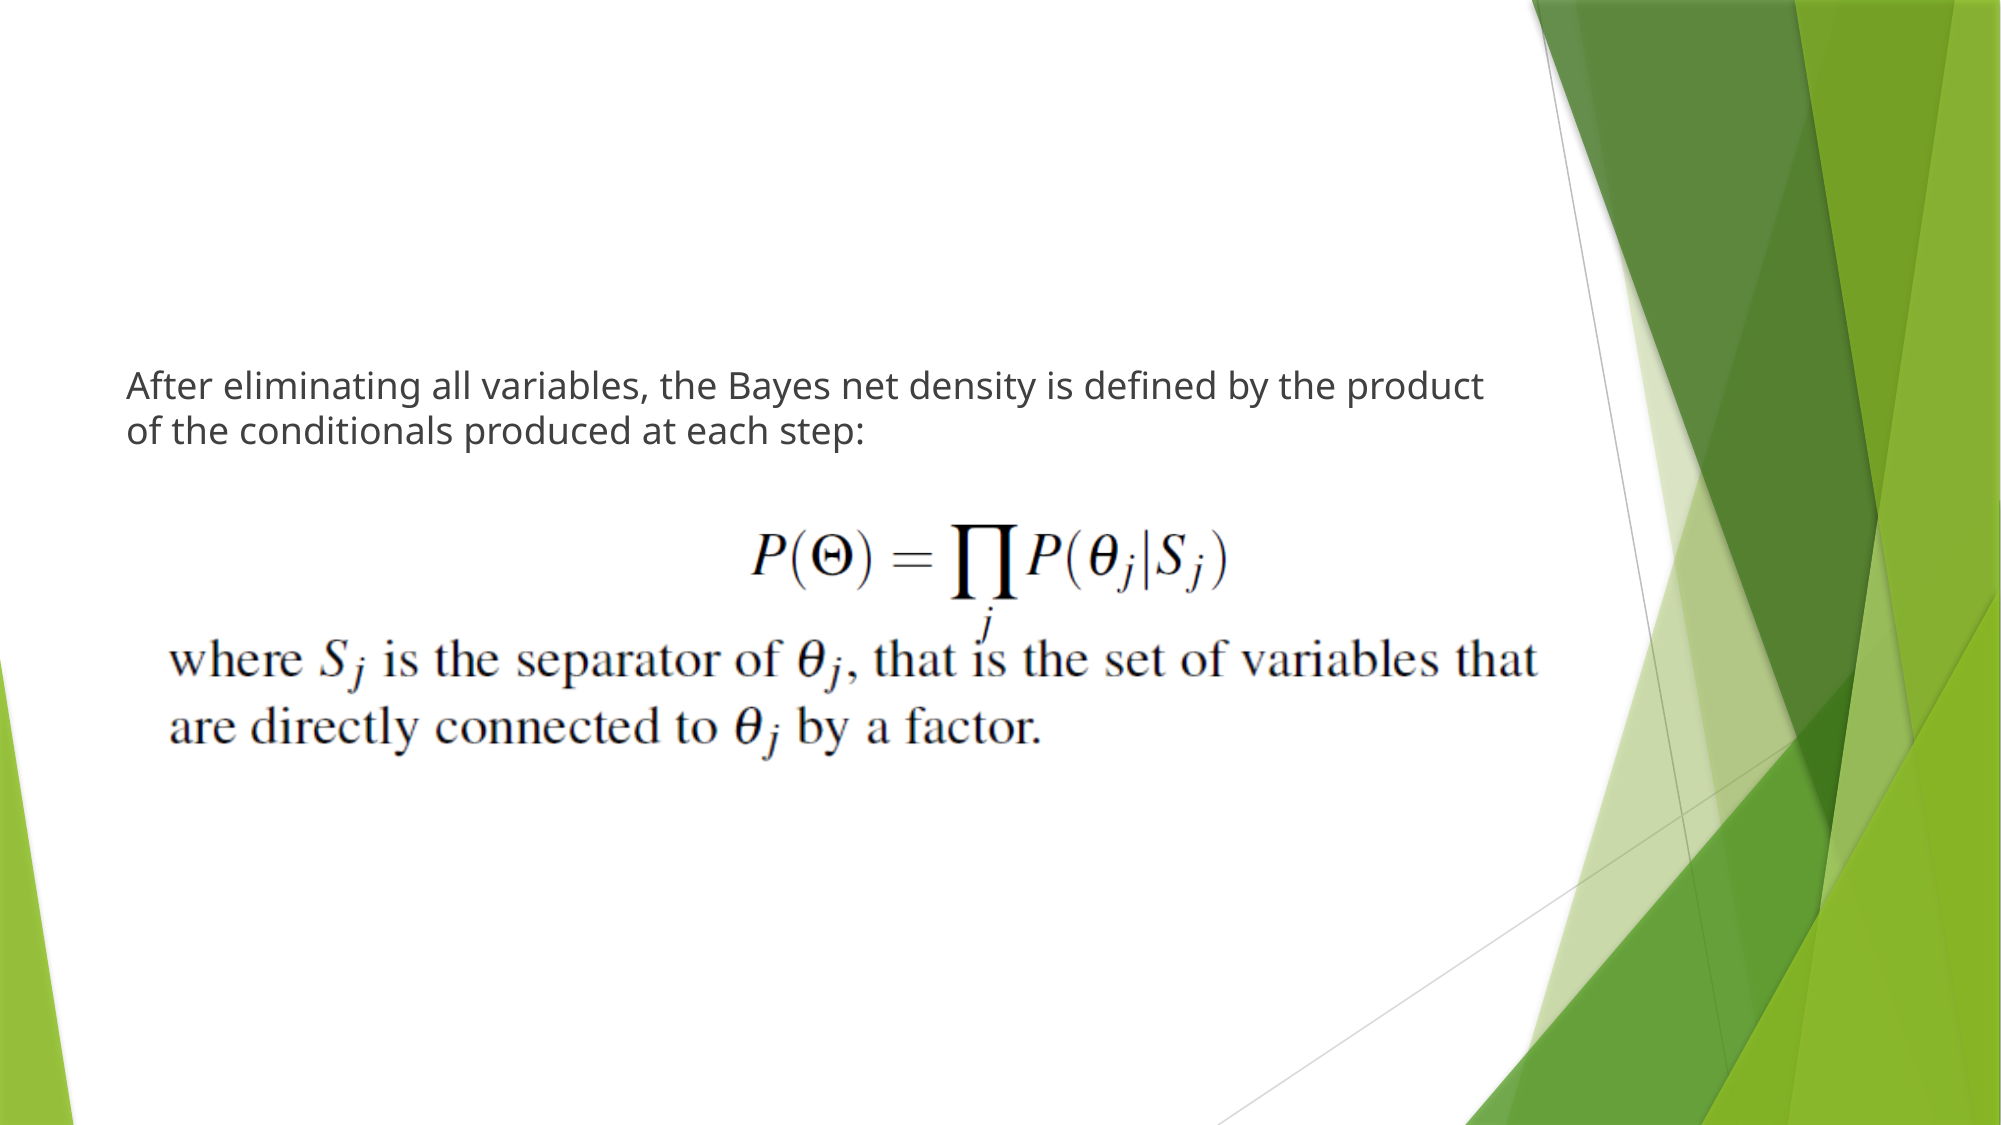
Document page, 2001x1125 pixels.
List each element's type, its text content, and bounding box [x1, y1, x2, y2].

list After eliminating all variables, the Bayes net density is defined by the product of the conditionals produced at each step: [111, 354, 1522, 992]
picture [151, 468, 1558, 773]
